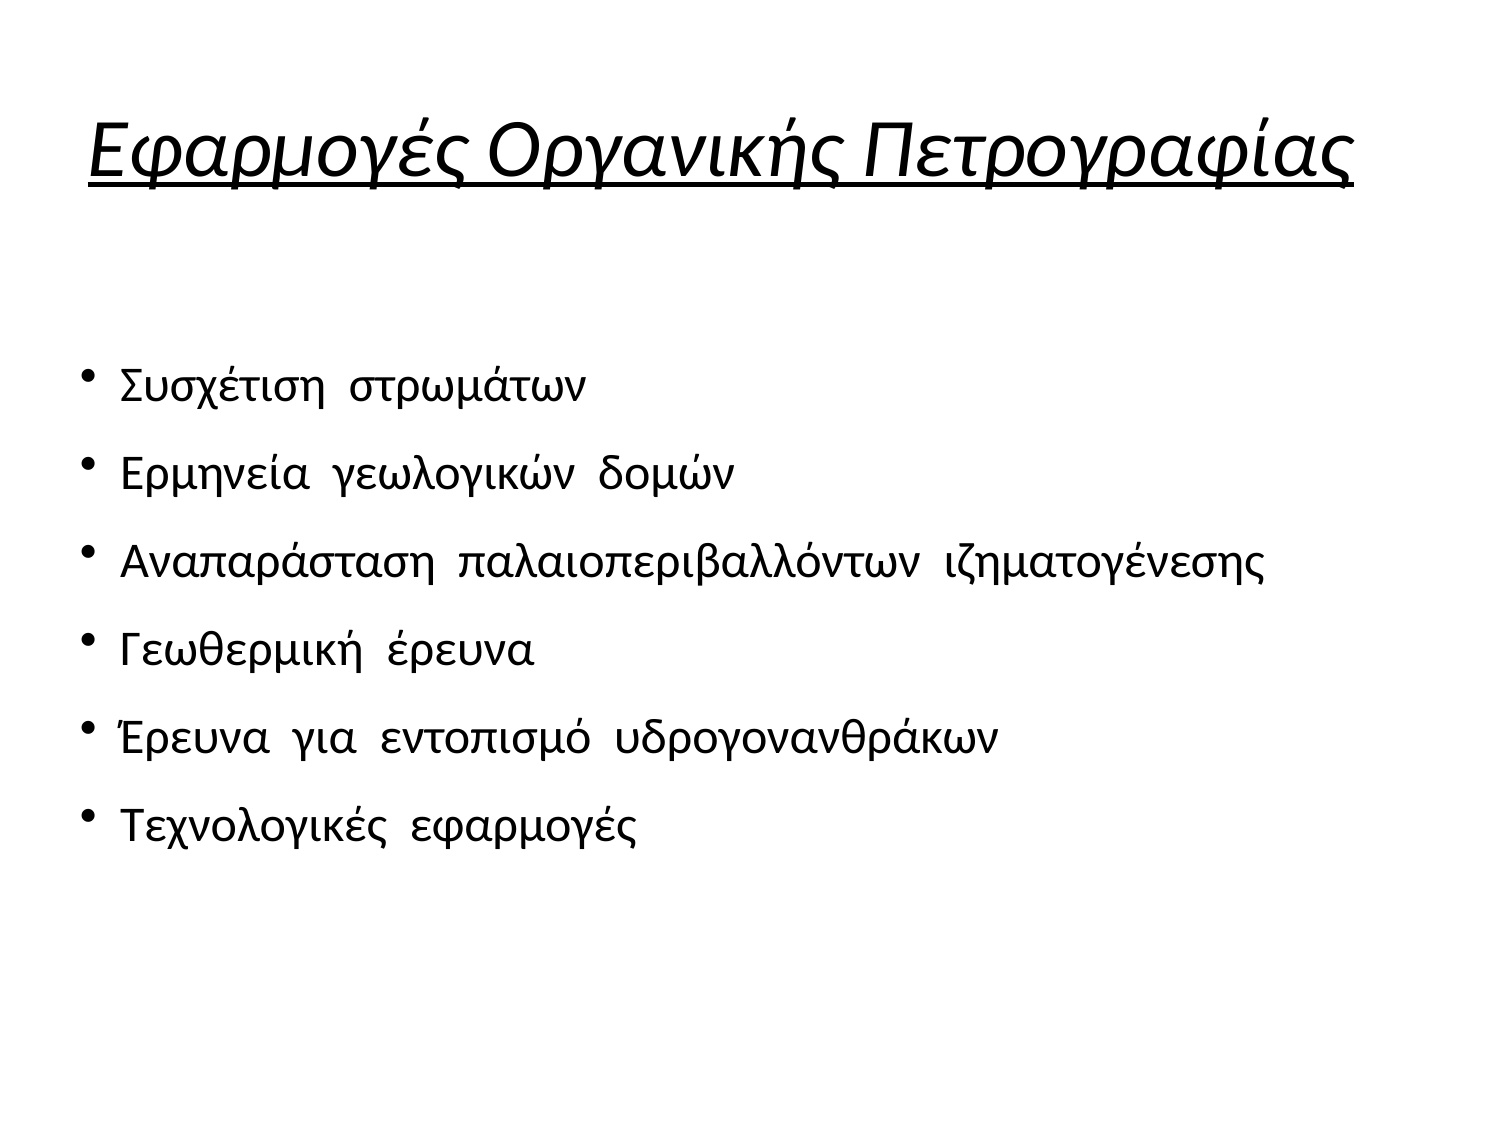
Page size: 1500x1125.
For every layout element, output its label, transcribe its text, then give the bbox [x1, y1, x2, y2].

title Εφαρμογές Οργανικής Πετρογραφίας [29, 66, 1412, 221]
subtitle Συσχέτιση στρωμάτων Ερμηνεία γεωλογικών δομών Αναπαράσταση παλαιοπεριβαλλόντων ιζηματογένεσης Γεωθερμική έρευνα Έρευνα για εντοπισμό υδρογονανθράκων Τεχνολογικές εφαρμογές [64, 326, 1448, 1036]
